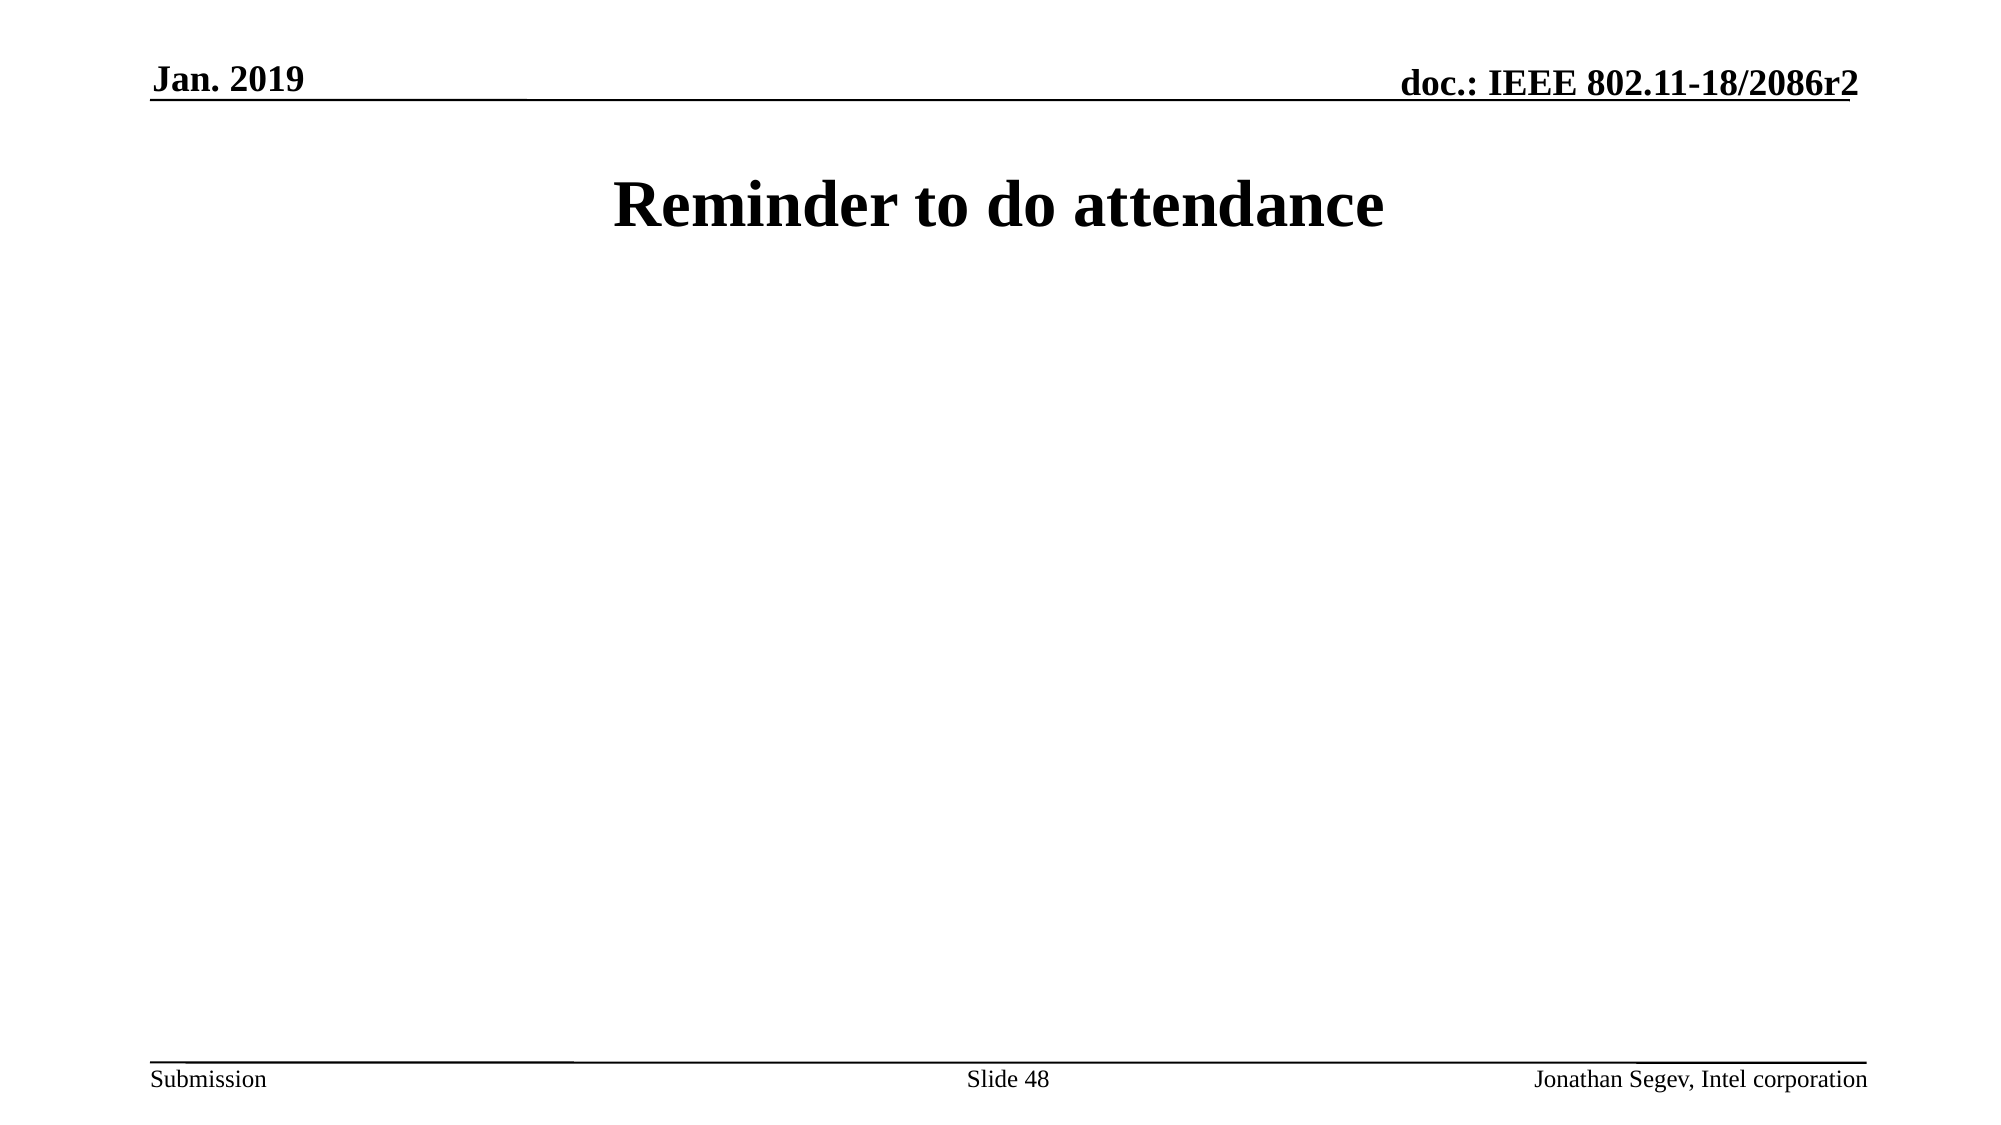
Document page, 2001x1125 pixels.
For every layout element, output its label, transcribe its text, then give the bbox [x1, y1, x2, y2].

footer Jonathan Segev, Intel corporation [1171, 1061, 1869, 1093]
title Reminder to do attendance [149, 112, 1850, 288]
slide_number Slide 48 [950, 1061, 1067, 1123]
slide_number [152, 54, 563, 100]
